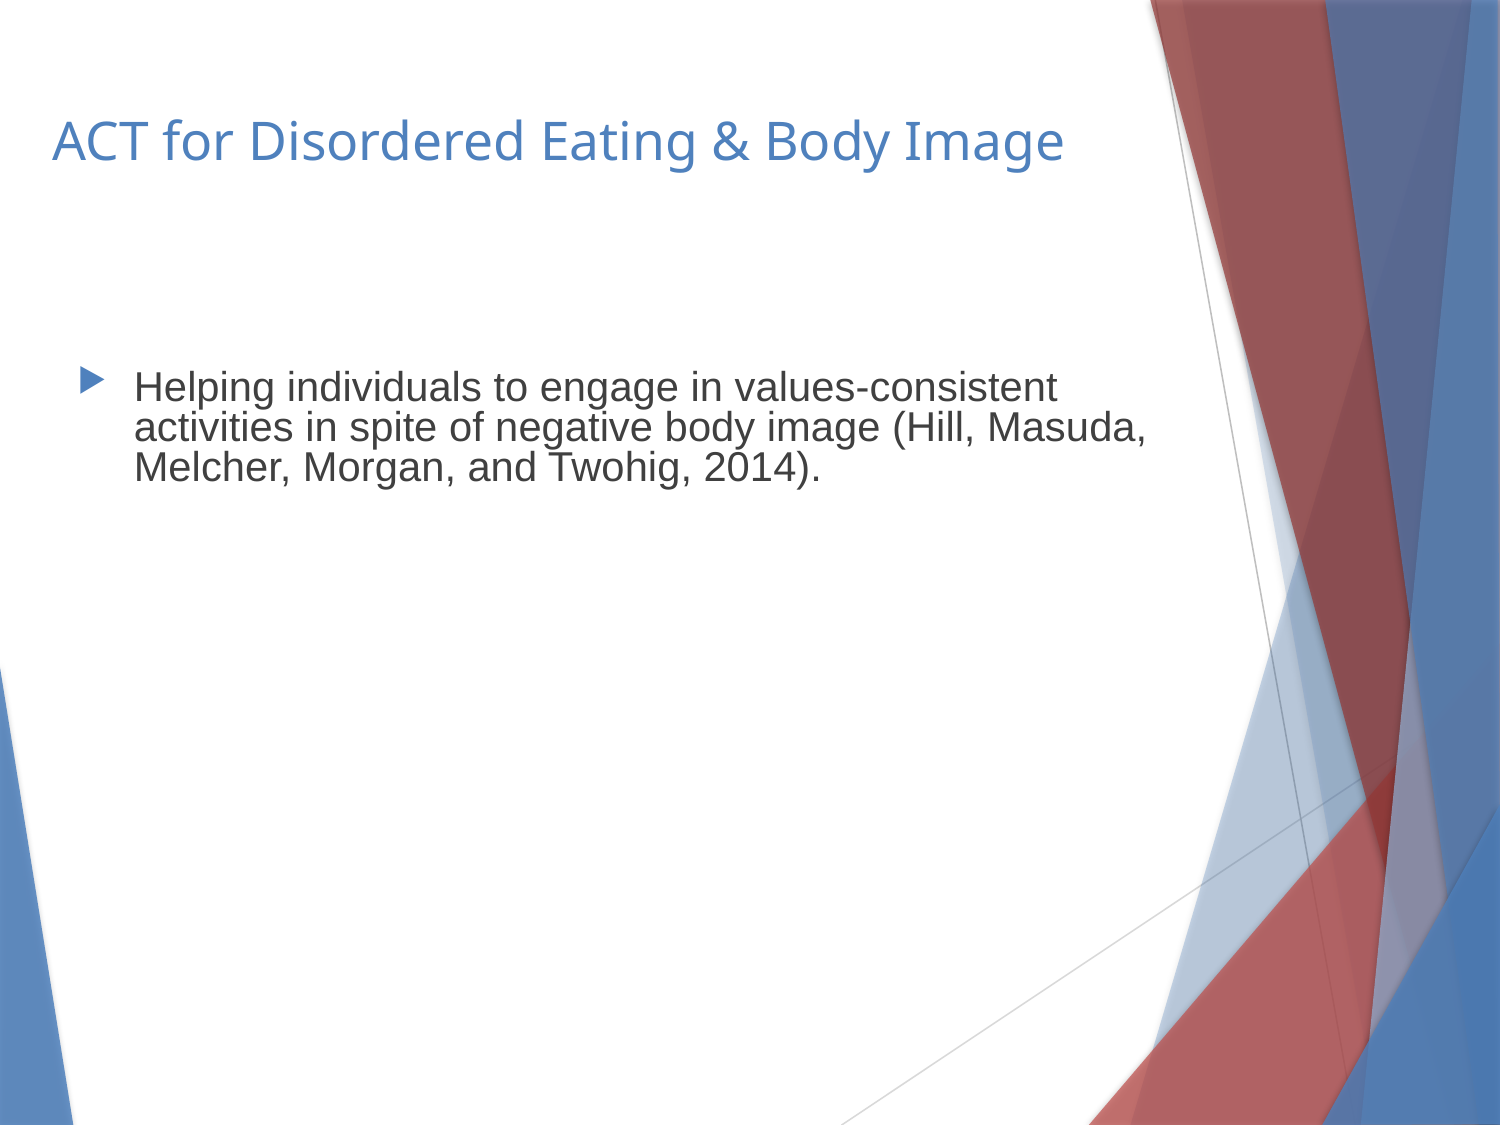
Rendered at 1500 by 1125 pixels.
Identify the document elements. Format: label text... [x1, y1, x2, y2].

list Helping individuals to engage in values-consistent activities in spite of negative body image (Hill, Masuda, Melcher, Morgan, and Twohig, 2014). [62, 362, 1200, 988]
title ACT for Disordered Eating & Body Image [37, 99, 1175, 218]
